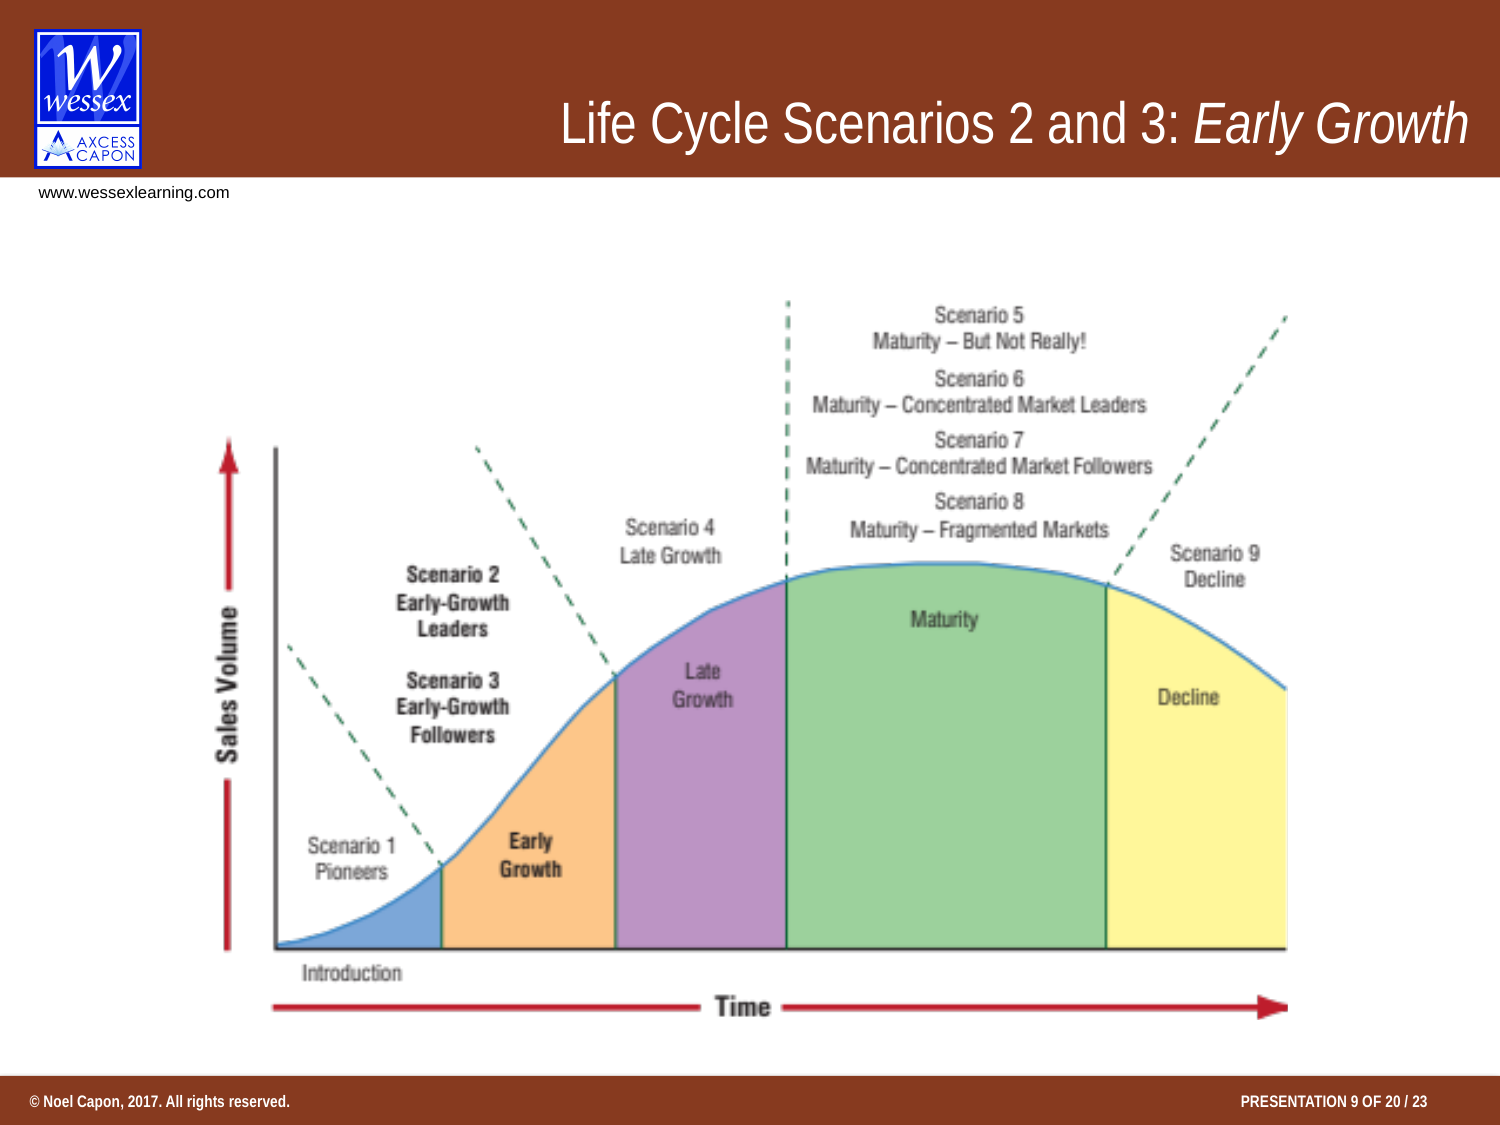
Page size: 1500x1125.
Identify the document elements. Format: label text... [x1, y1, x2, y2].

text_box Life Cycle Scenarios 2 and 3: Early Growth [0, 0, 1500, 178]
picture [212, 300, 1289, 1020]
picture [34, 28, 142, 169]
text_box www.wessexlearning.com [38, 182, 231, 203]
